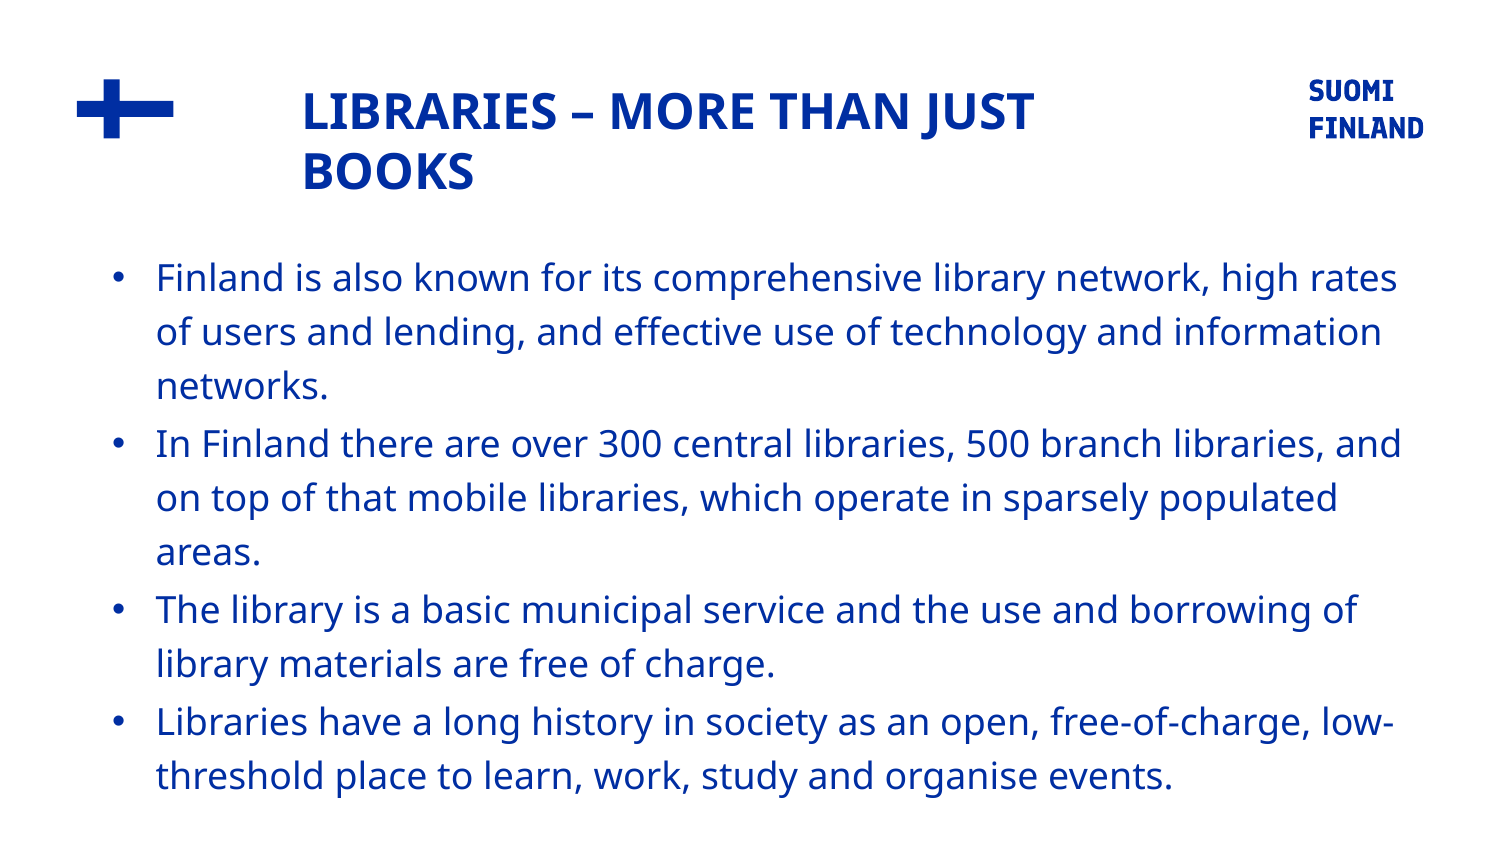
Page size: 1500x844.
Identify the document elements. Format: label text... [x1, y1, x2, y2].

title LIBRARIES – MORE THAN JUST BOOKS [301, 79, 1199, 221]
list Finland is also known for its comprehensive library network, high rates of users and lending, and effective use of technology and information networks. In Finland there are over 300 central libraries, 500 branch libraries, and on top of that mobile libraries, which operate in sparsely populated areas. The library is a basic municipal service and the use and borrowing of library materials are free of charge. Libraries have a long history in society as an open, free-of-charge, low-threshold place to learn, work, study and organise events. [112, 244, 1424, 718]
